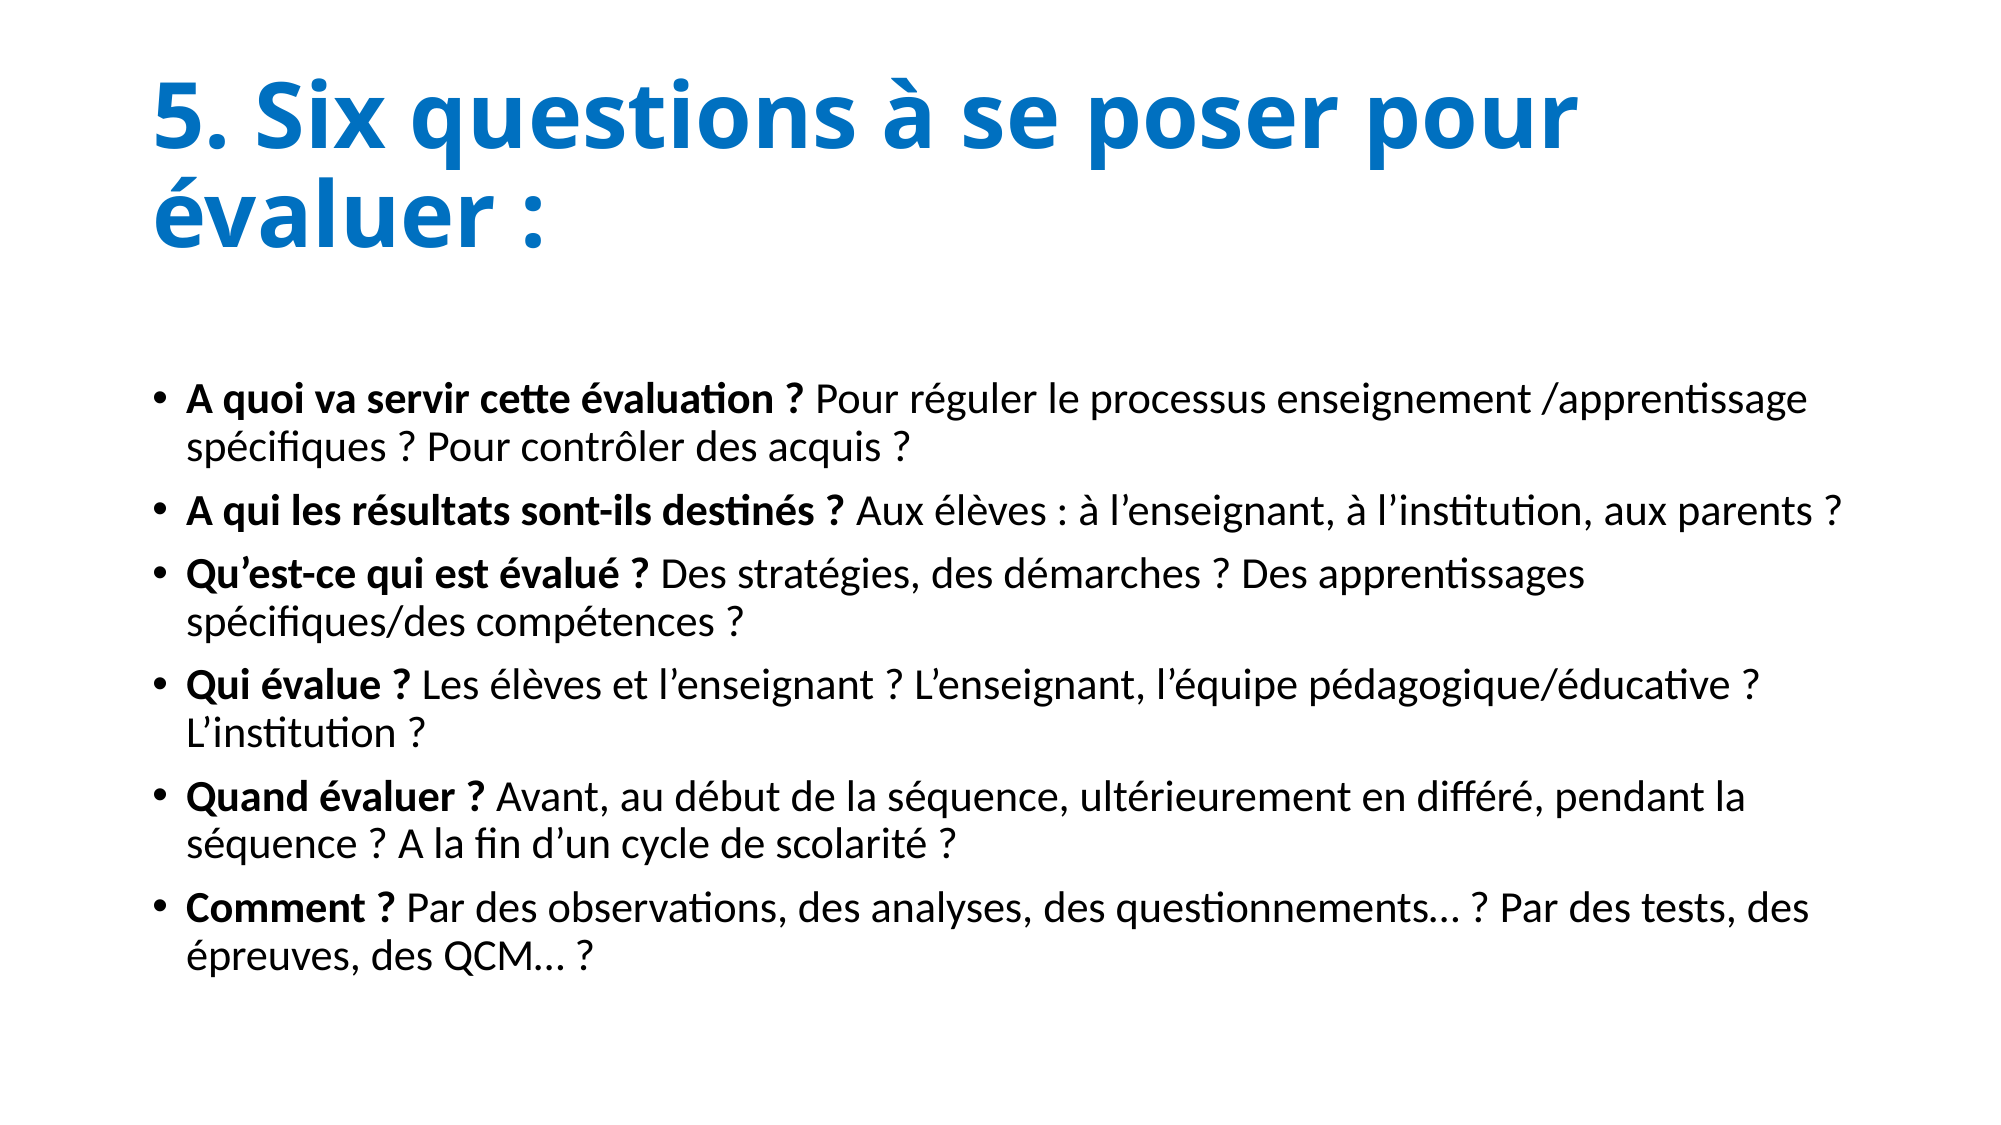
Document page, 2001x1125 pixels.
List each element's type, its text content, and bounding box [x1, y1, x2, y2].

title 5. Six questions à se poser pour évaluer : [137, 59, 1863, 278]
list A quoi va servir cette évaluation ? Pour réguler le processus enseignement /apprentissage spécifiques ? Pour contrôler des acquis ? A qui les résultats sont-ils destinés ? Aux élèves : à l’enseignant, à l’institution, aux parents ? Qu’est-ce qui est évalué ? Des stratégies, des démarches ? Des apprentissages spécifiques/des compétences ? Qui évalue ? Les élèves et l’enseignant ? L’enseignant, l’équipe pédagogique/éducative ? L’institution ? Quand évaluer ? Avant, au début de la séquence, ultérieurement en différé, pendant la séquence ? A la fin d’un cycle de scolarité ? Comment ? Par des observations, des analyses, des questionnements… ? Par des tests, des épreuves, des QCM… ? [137, 299, 1863, 1014]
